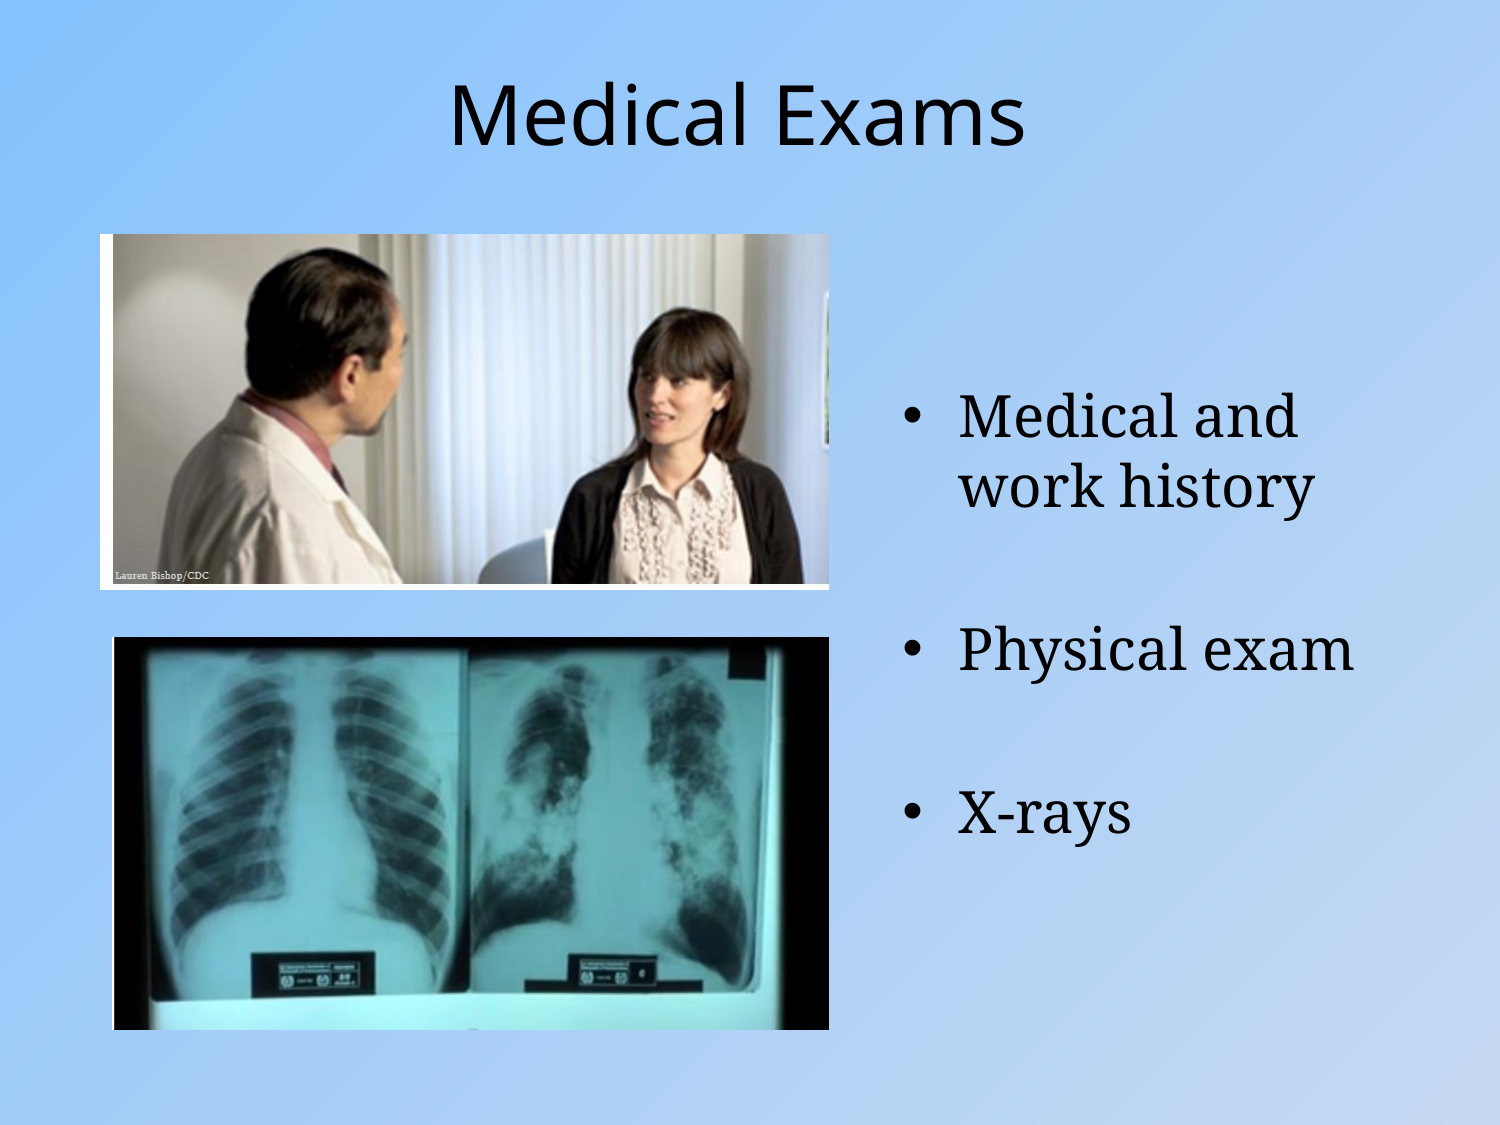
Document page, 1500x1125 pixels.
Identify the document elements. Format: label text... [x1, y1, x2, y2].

list Medical and work history Physical exam X-rays [887, 350, 1438, 875]
picture [100, 234, 829, 590]
picture [112, 637, 829, 1030]
title Medical Exams [62, 18, 1413, 206]
